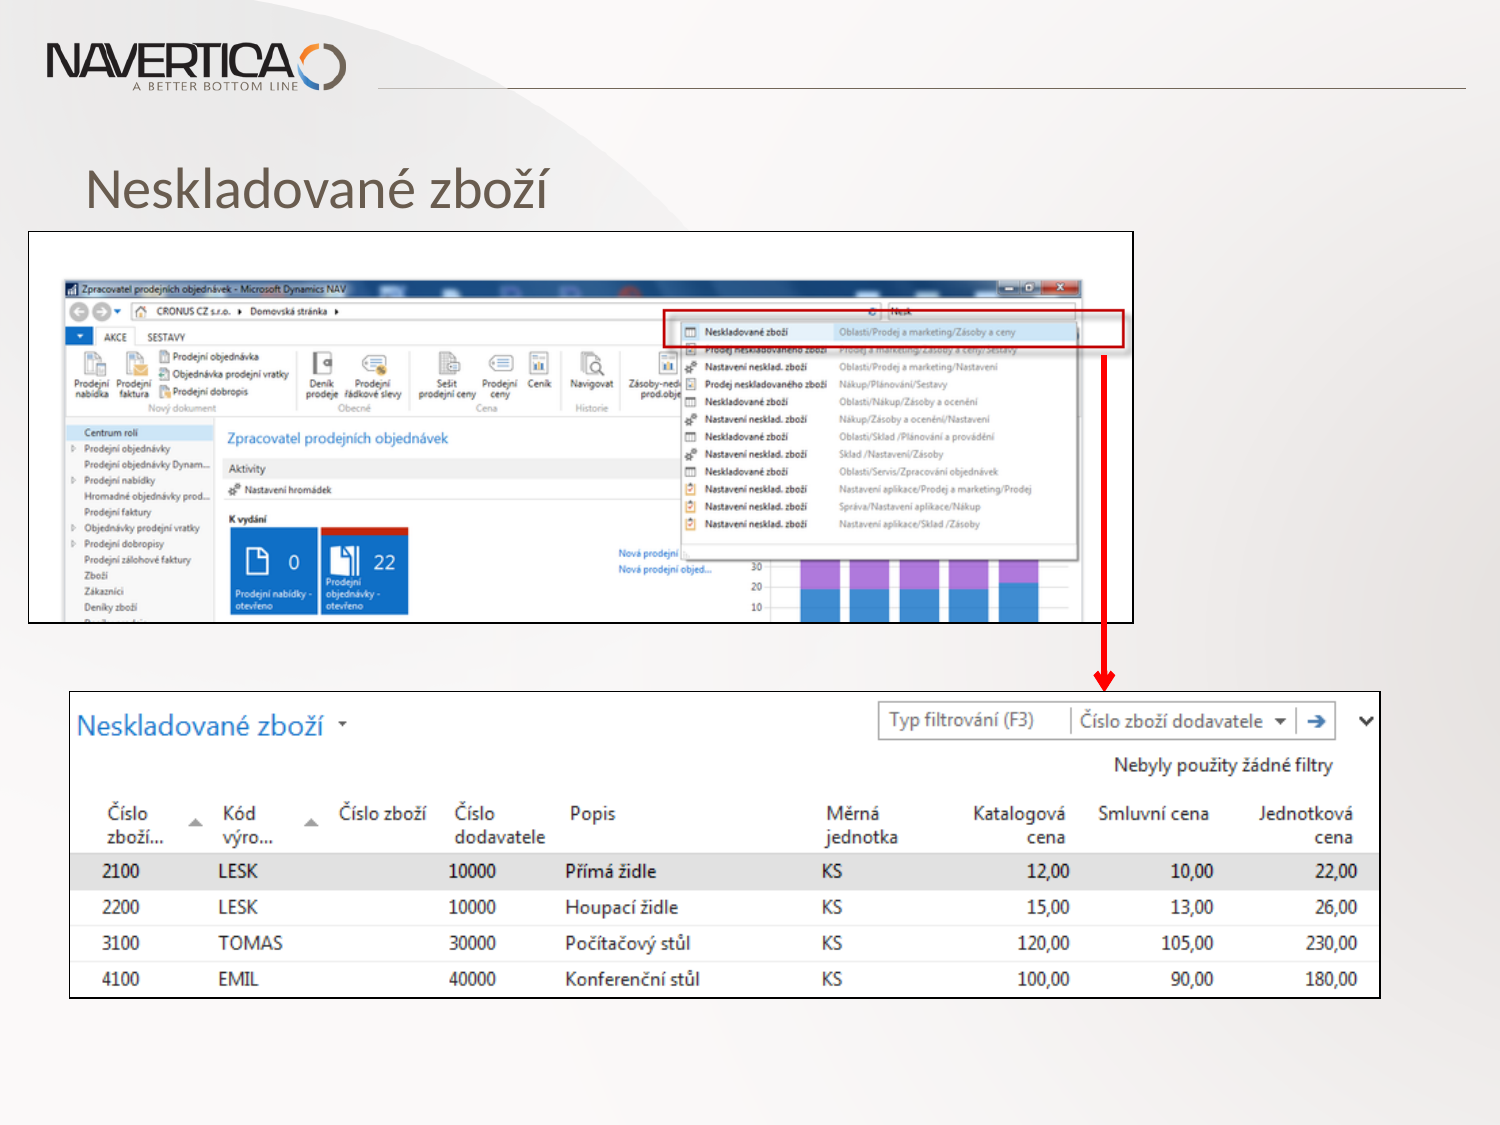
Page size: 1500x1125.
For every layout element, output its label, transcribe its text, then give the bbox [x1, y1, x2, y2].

title Neskladované zboží [70, 137, 1461, 233]
picture [0, 0, 1500, 1125]
